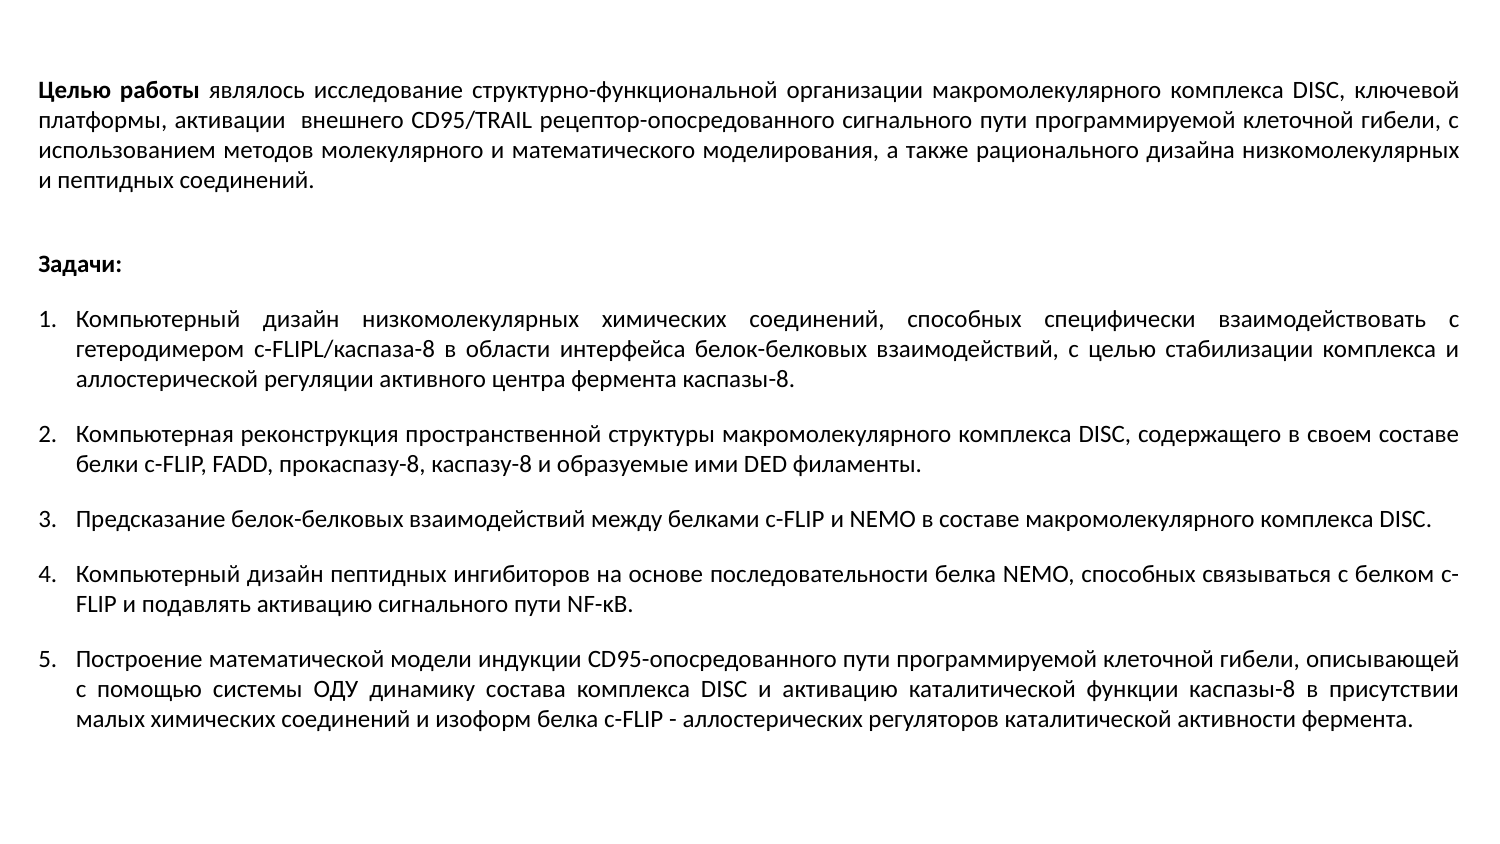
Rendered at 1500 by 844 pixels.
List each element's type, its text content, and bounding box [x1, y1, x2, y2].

text_box Целью работы являлось исследование структурно-функциональной организации макромолекулярного комплекса DISC, ключевой платформы, активации внешнего CD95/TRAIL рецептор-опосредованного сигнального пути программируемой клеточной гибели, с использованием методов молекулярного и математического моделирования, а также рационального дизайна низкомолекулярных и пептидных соединений. Задачи: Компьютерный дизайн низкомолекулярных химических соединений, способных специфически взаимодействовать с гетеродимером c-FLIPL/каспаза-8 в области интерфейса белок-белковых взаимодействий, с целью стабилизации комплекса и аллостерической регуляции активного центра фермента каспазы-8. Компьютерная реконструкция пространственной структуры макромолекулярного комплекса DISC, содержащего в своем составе белки c-FLIP, FADD, прокаспазу-8, каспазу-8 и образуемые ими DED филаменты. Предсказание белок-белковых взаимодействий между белками c-FLIP и NEMO в составе макромолекулярного комплекса DISC. Компьютерный дизайн пептидных ингибиторов на основе последовательности белка NEMO, способных связываться с белком c-FLIP и подавлять активацию сигнального пути NF-κB. Построение математической модели индукции CD95-опосредованного пути программируемой клеточной гибели, описывающей с помощью системы ОДУ динамику состава комплекса DISC и активацию каталитической функции каспазы-8 в присутствии малых химических соединений и изоформ белка c-FLIP - аллостерических регуляторов каталитической активности фермента. [23, 65, 1477, 740]
